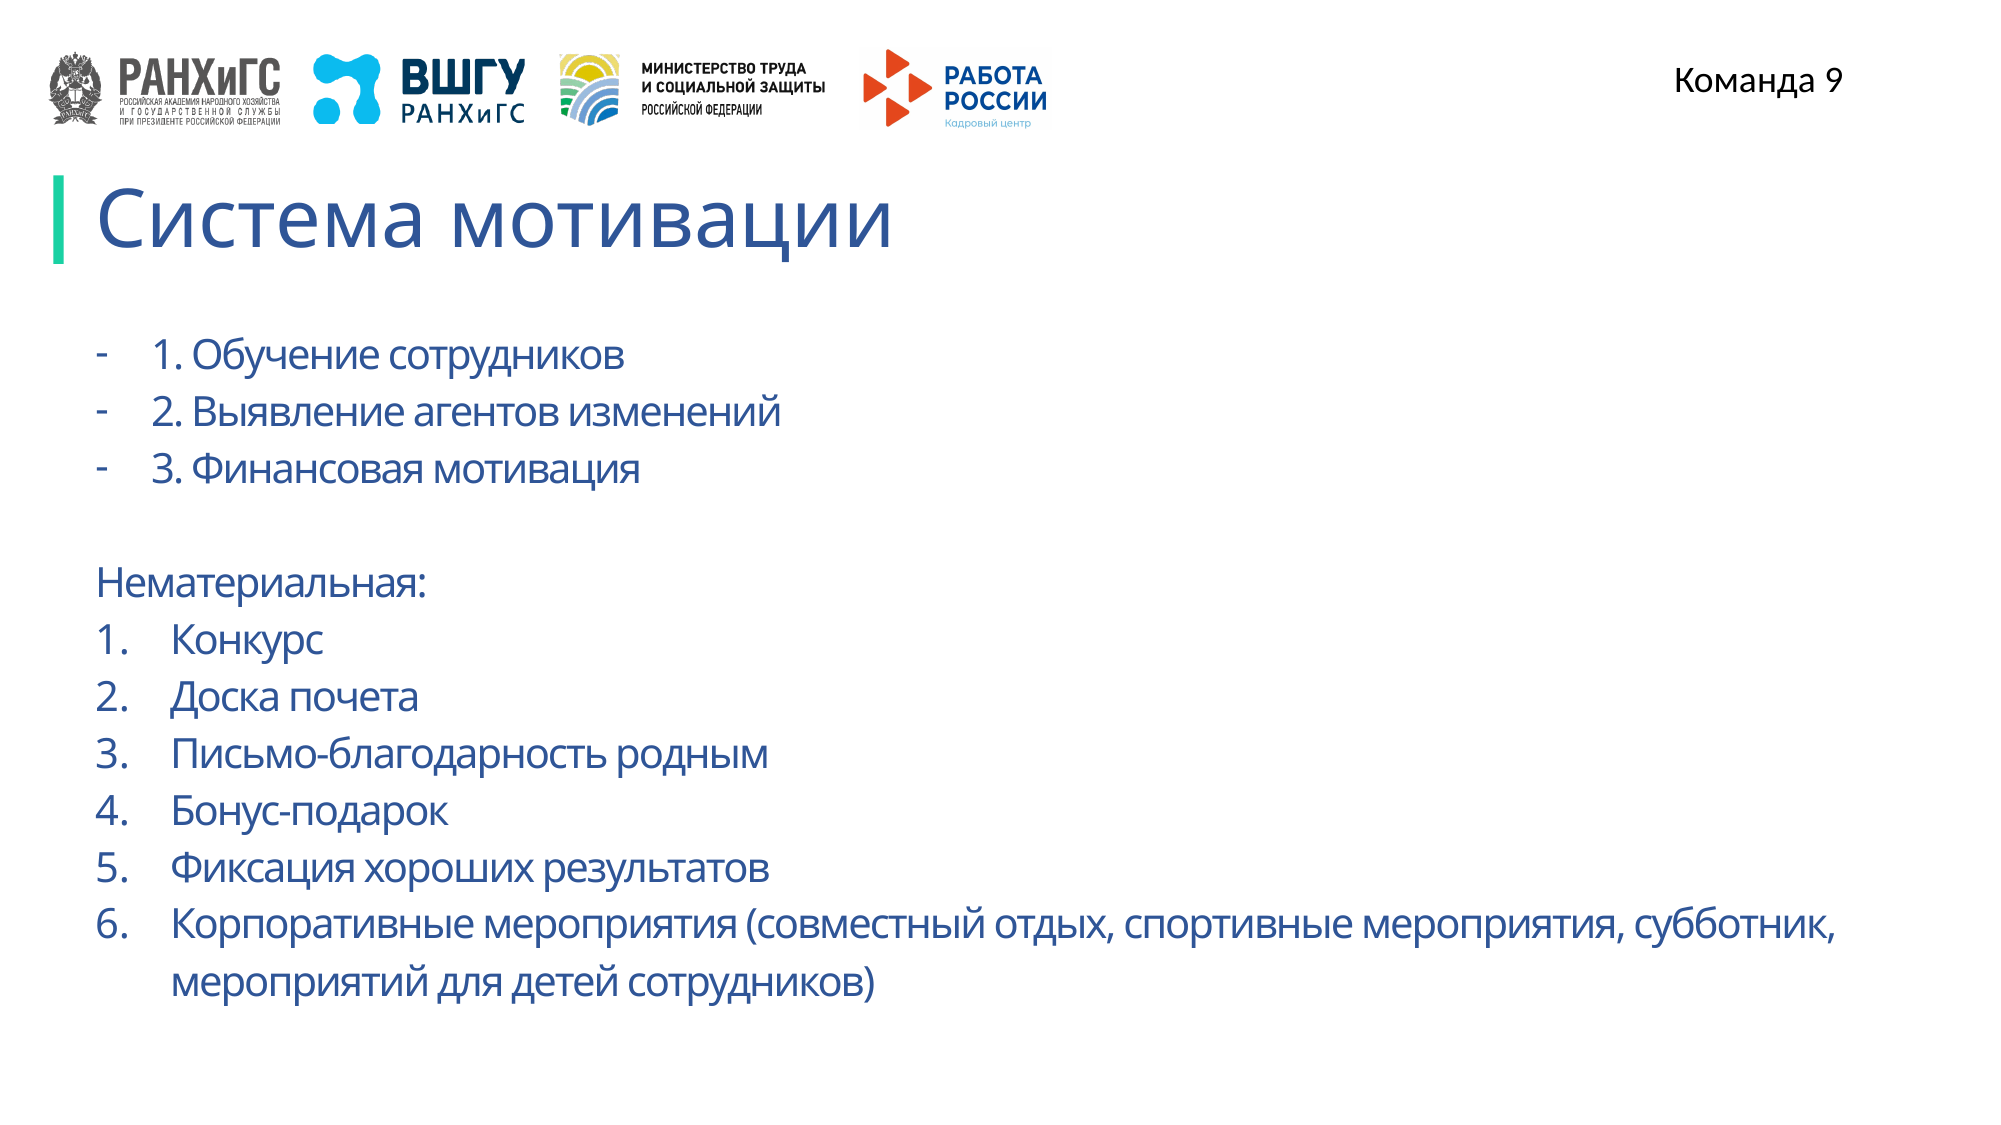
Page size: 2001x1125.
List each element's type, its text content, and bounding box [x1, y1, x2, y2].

text_box Команда 9 [1659, 47, 2000, 108]
text_box Система мотивации 1. Обучение сотрудников 2. Выявление агентов изменений 3. Финансовая мотивация Нематериальная: Конкурс Доска почета Письмо-благодарность родным Бонус-подарок Фиксация хороших результатов Корпоративные мероприятия (совместный отдых, спортивные мероприятия, субботник, мероприятий для детей сотрудников) [80, 158, 1954, 1069]
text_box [48, 47, 1052, 130]
